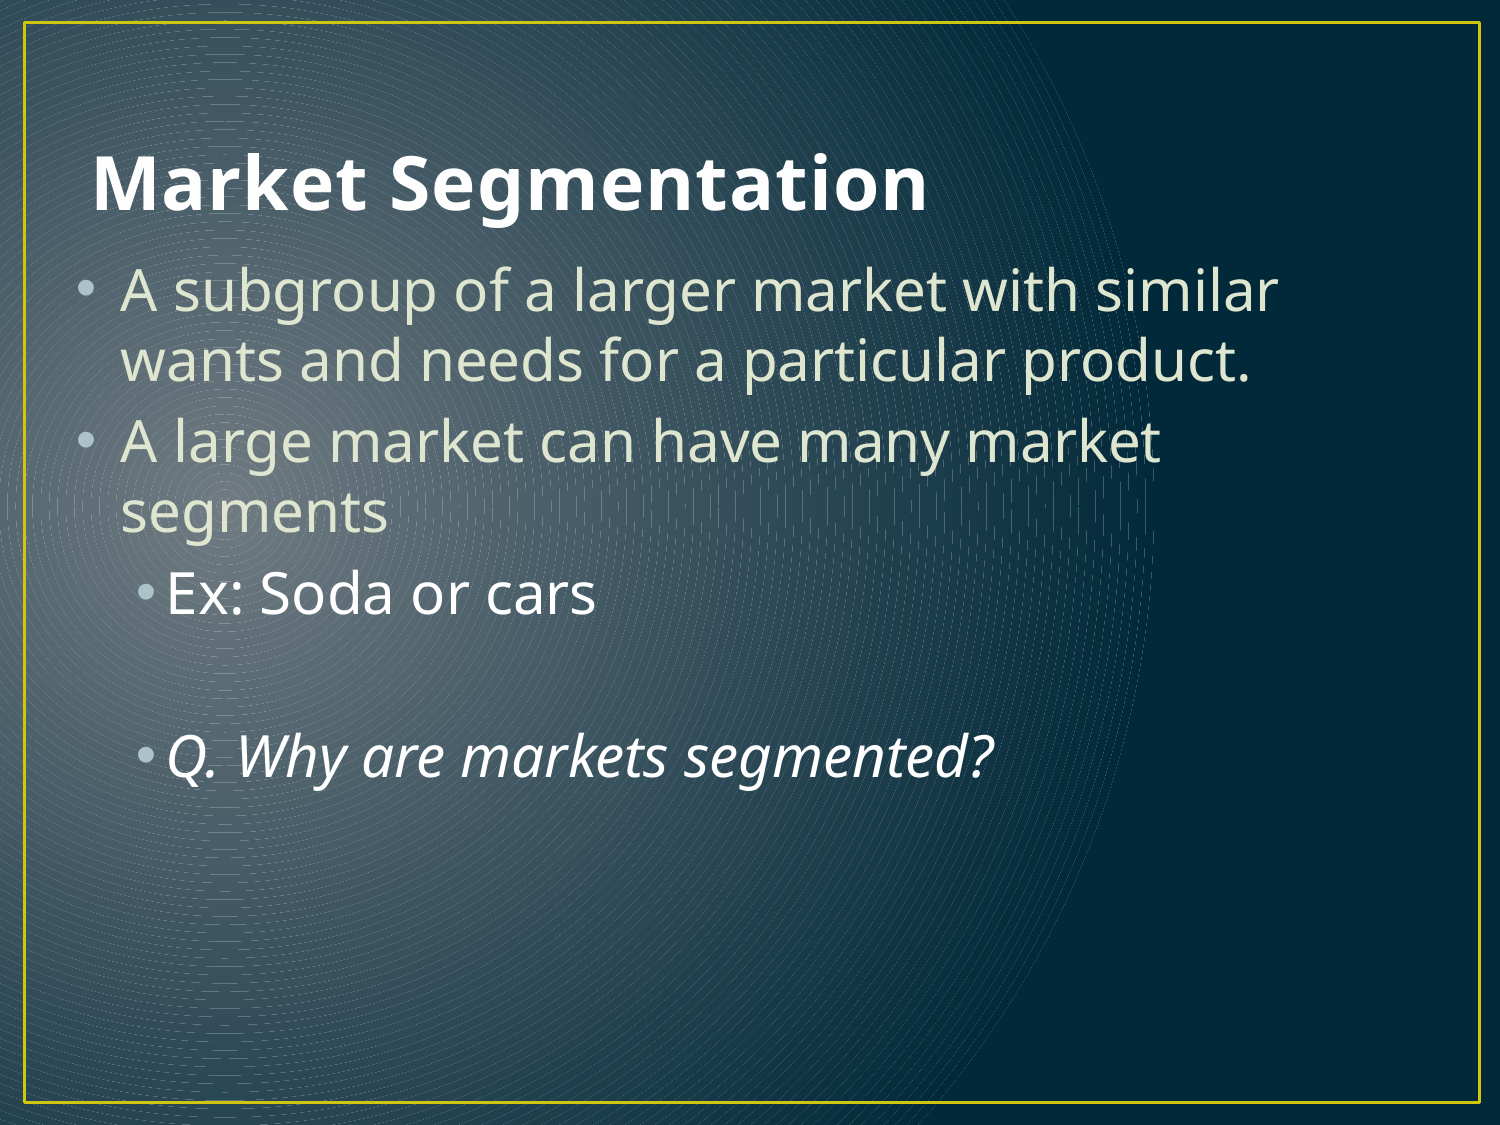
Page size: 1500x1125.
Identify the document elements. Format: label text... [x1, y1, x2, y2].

list A subgroup of a larger market with similar wants and needs for a particular product. A large market can have many market segments Ex: Soda or cars Q. Why are markets segmented? [60, 245, 1411, 988]
title Market Segmentation [75, 45, 1425, 233]
